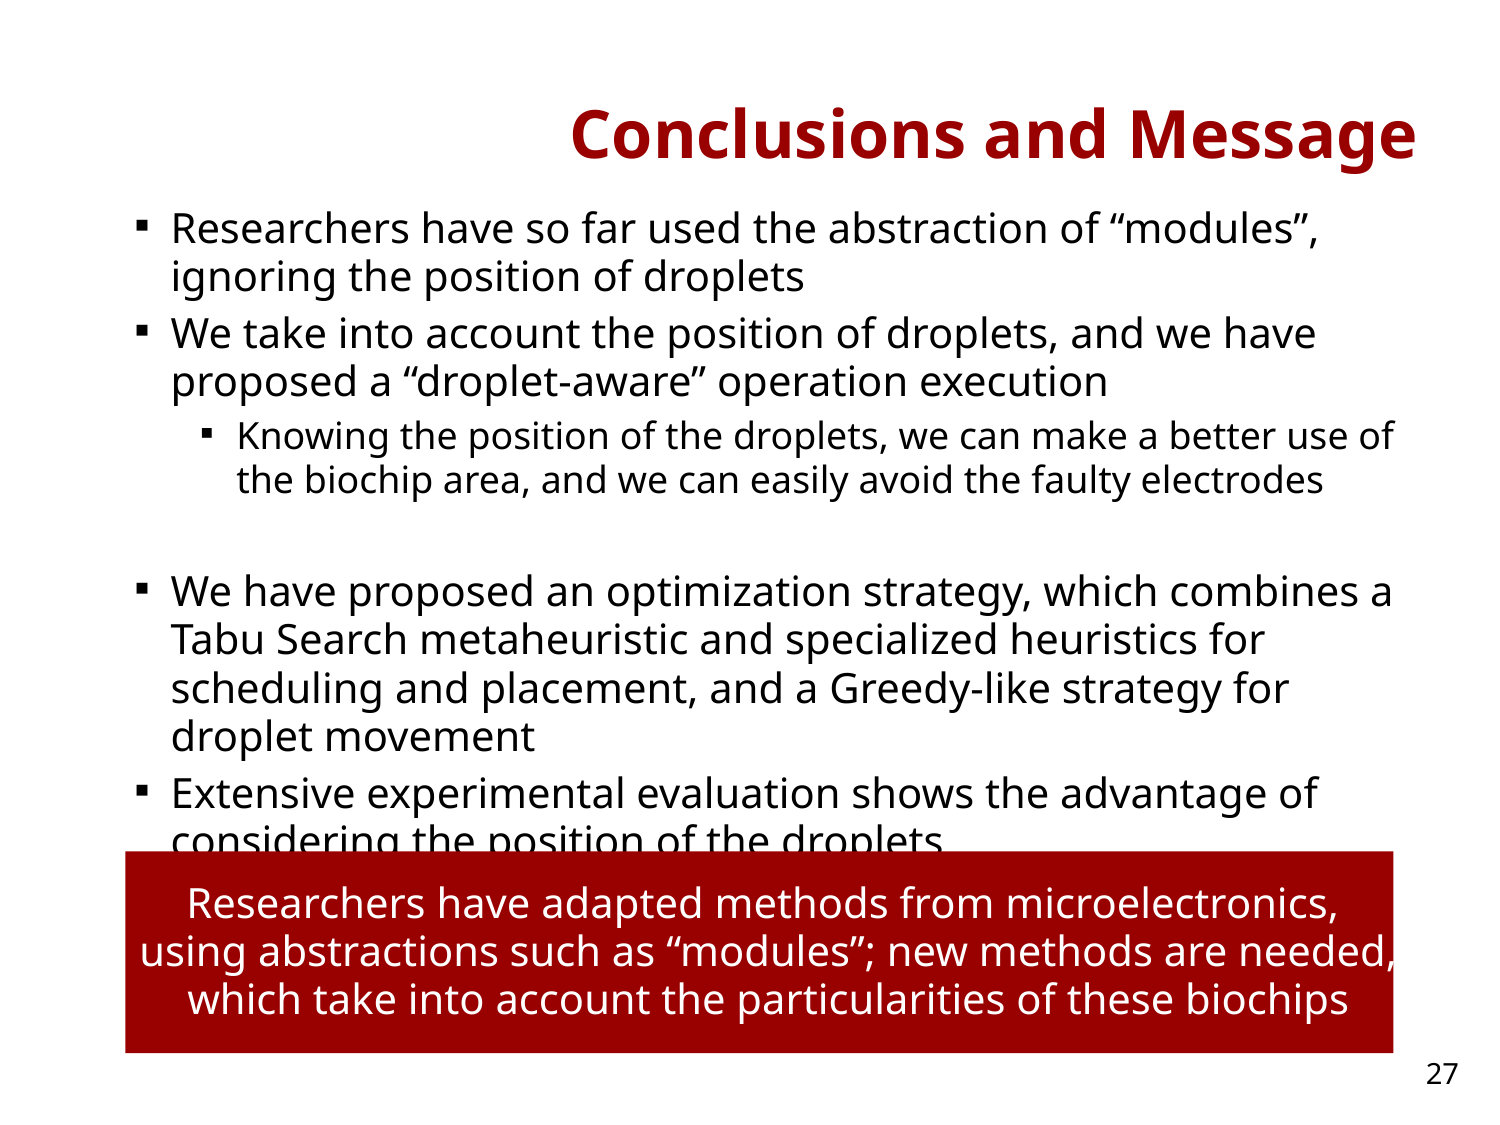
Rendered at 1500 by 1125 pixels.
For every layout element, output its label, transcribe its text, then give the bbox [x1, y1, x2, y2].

text_box Researchers have adapted methods from microelectronics, using abstractions such as “modules”; new methods are needed, which take into account the particularities of these biochips [125, 851, 1394, 1054]
list Researchers have so far used the abstraction of “modules”, ignoring the position of droplets We take into account the position of droplets, and we have proposed a “droplet-aware” operation execution Knowing the position of the droplets, we can make a better use of the biochip area, and we can easily avoid the faulty electrodes We have proposed an optimization strategy, which combines a Tabu Search metaheuristic and specialized heuristics for scheduling and placement, and a Greedy-like strategy for droplet movement Extensive experimental evaluation shows the advantage of considering the position of the droplets [99, 203, 1434, 838]
title Conclusions and Message [75, 44, 1419, 227]
